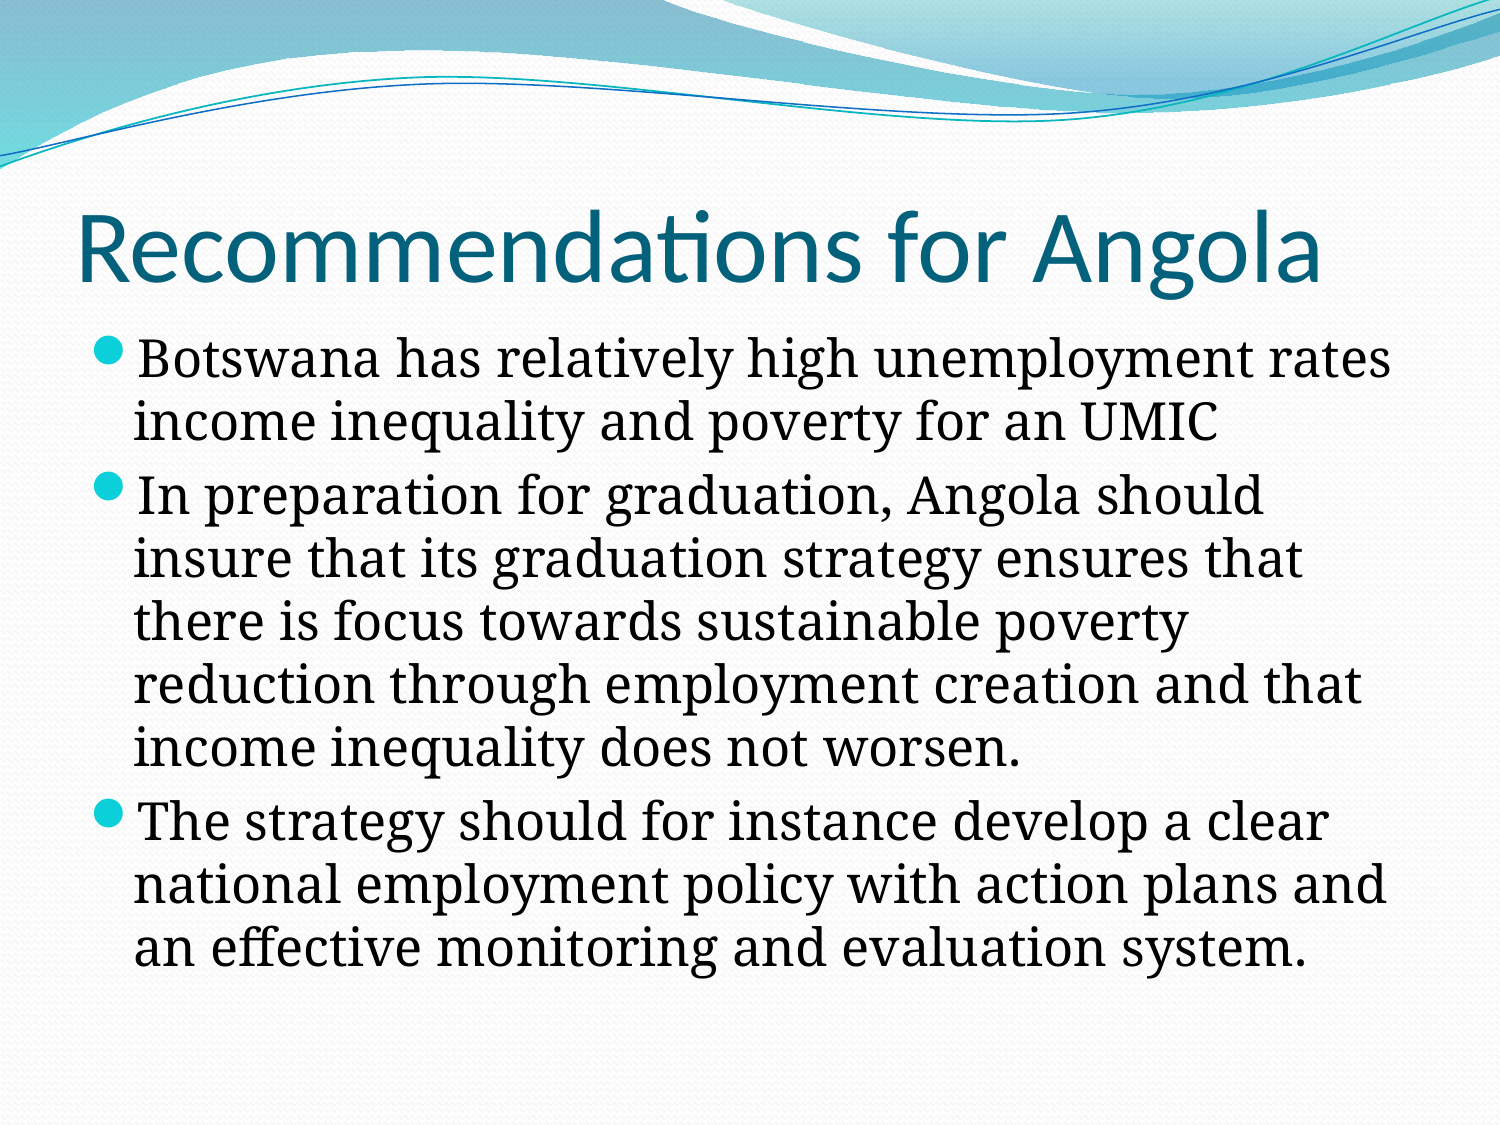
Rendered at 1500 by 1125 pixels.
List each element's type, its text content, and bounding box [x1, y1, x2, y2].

title Recommendations for Angola [75, 115, 1425, 303]
list Botswana has relatively high unemployment rates income inequality and poverty for an UMIC In preparation for graduation, Angola should insure that its graduation strategy ensures that there is focus towards sustainable poverty reduction through employment creation and that income inequality does not worsen. The strategy should for instance develop a clear national employment policy with action plans and an effective monitoring and evaluation system. [75, 317, 1425, 1038]
